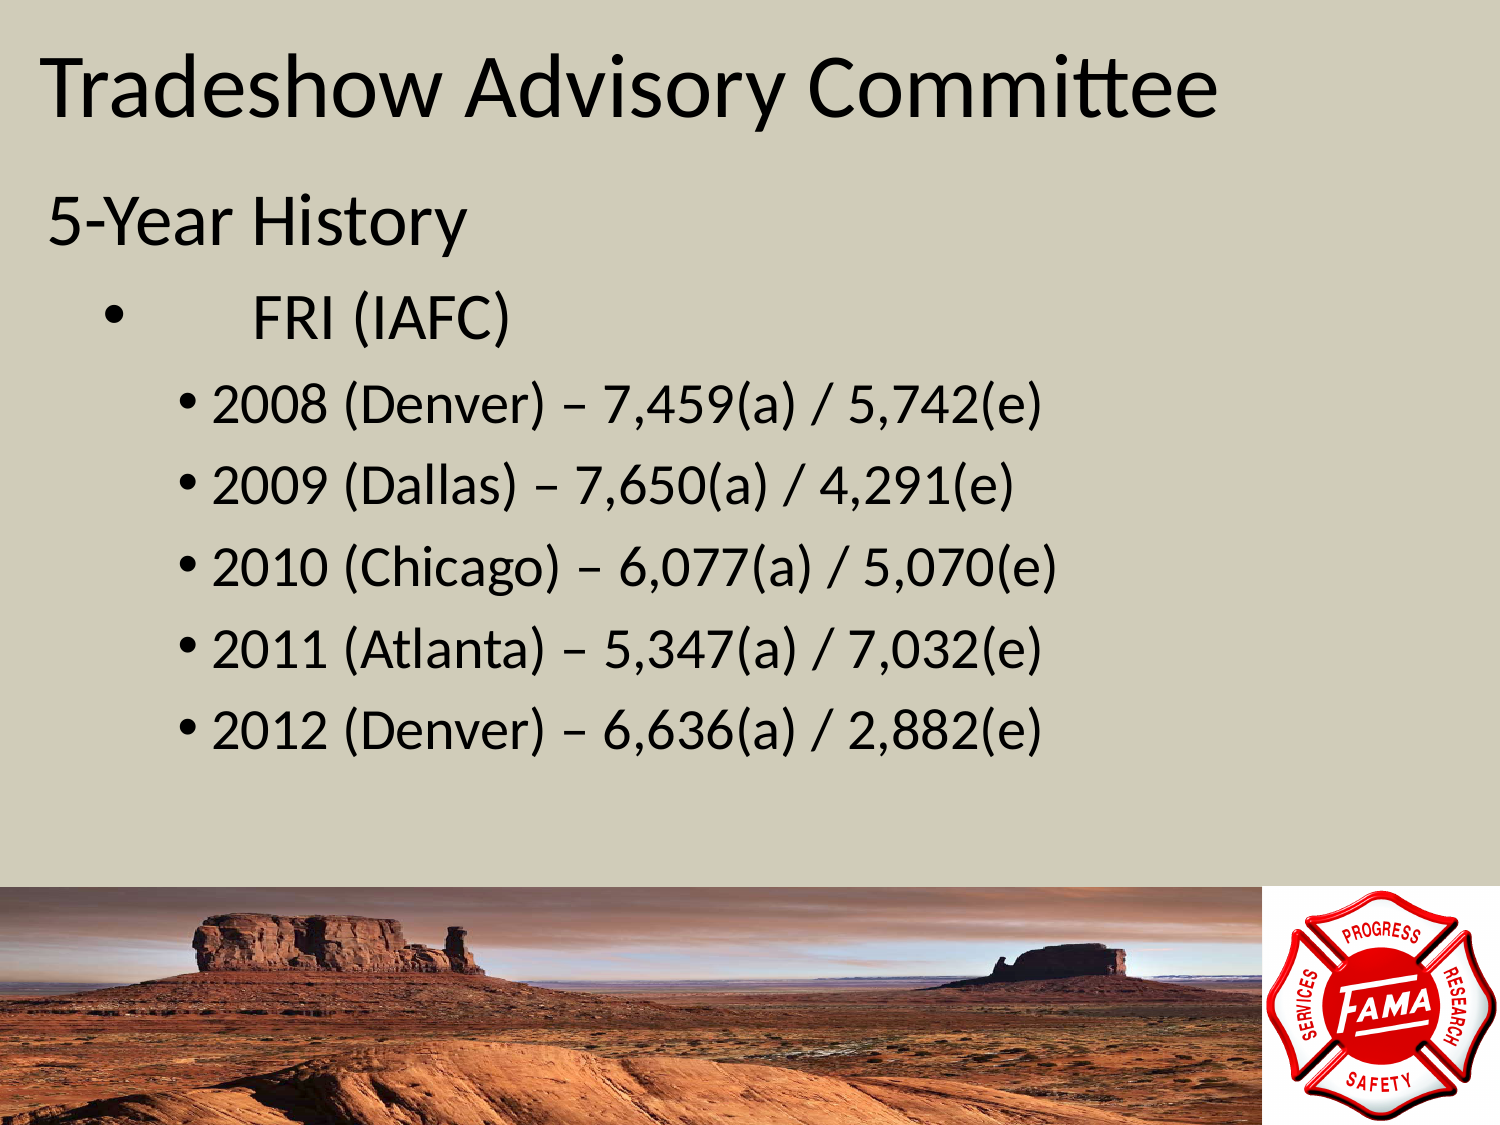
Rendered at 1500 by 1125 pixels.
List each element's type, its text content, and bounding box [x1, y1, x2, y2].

title Tradeshow Advisory Committee [24, 0, 1500, 162]
picture [0, 885, 1500, 1125]
subtitle 5-Year History FRI (IAFC) 2008 (Denver) – 7,459(a) / 5,742(e) 2009 (Dallas) – 7,650(a) / 4,291(e) 2010 (Chicago) – 6,077(a) / 5,070(e) 2011 (Atlanta) – 5,347(a) / 7,032(e) 2012 (Denver) – 6,636(a) / 2,882(e) [12, 162, 1500, 885]
